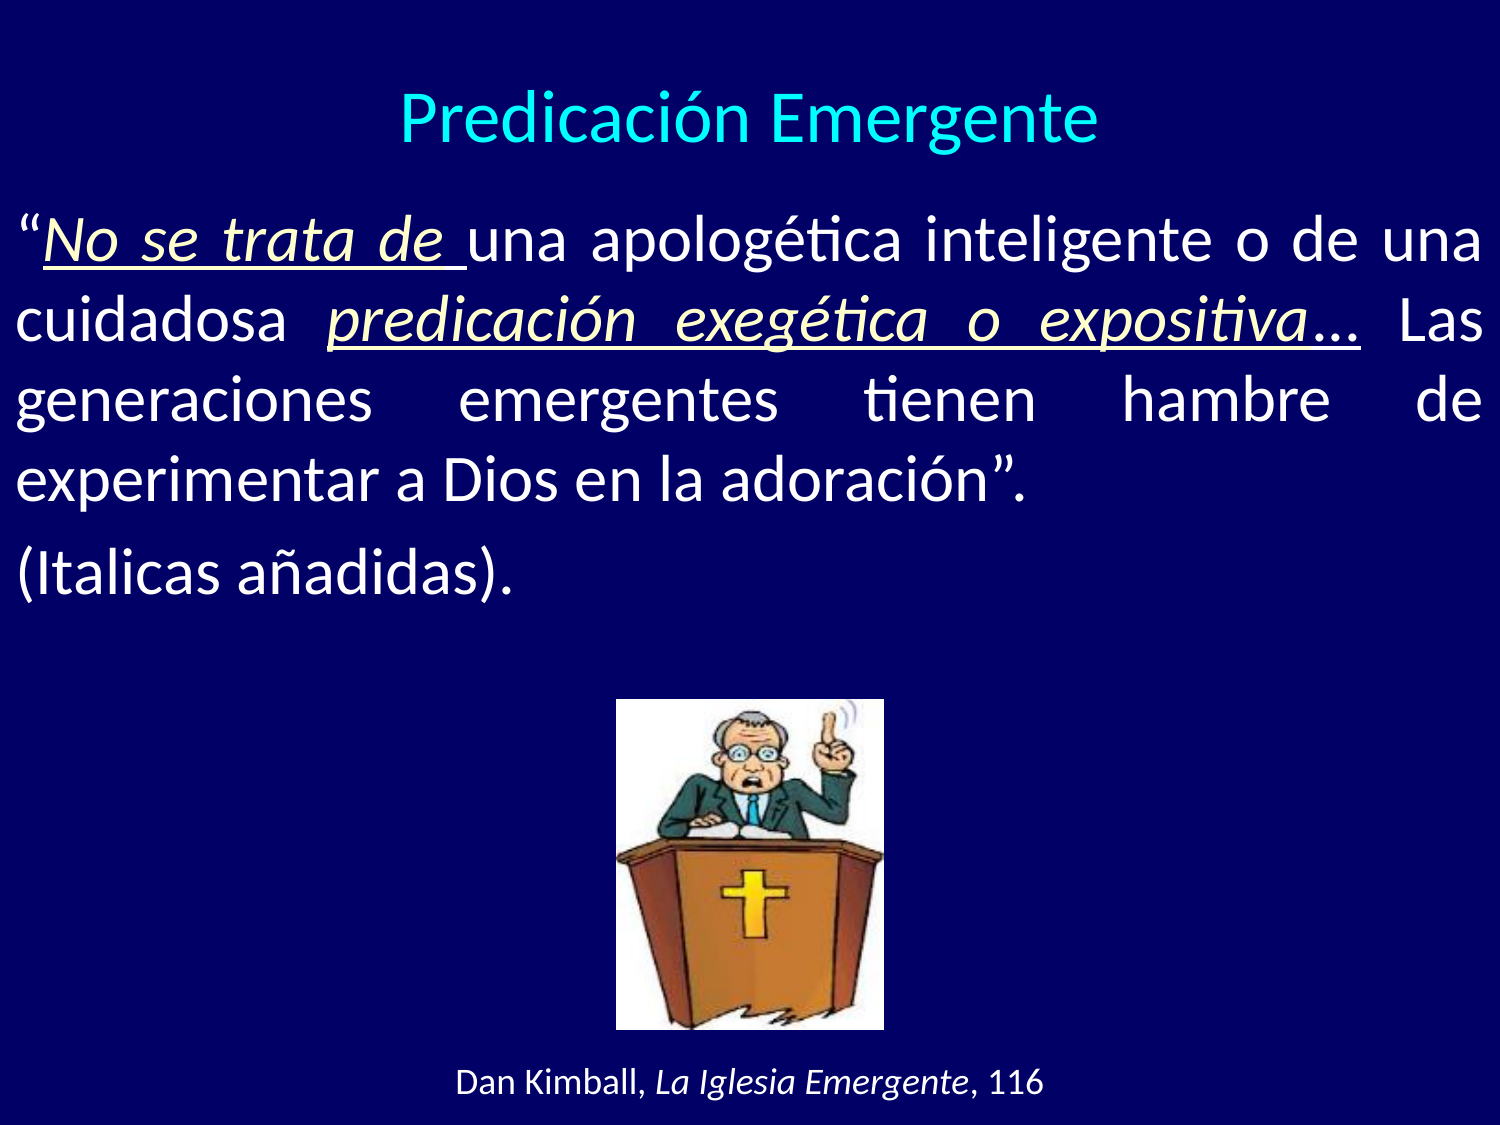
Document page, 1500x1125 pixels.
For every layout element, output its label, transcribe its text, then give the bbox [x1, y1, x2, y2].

title Predicación Emergente [112, 37, 1388, 188]
list “No se trata de una apologética inteligente o de una cuidadosa predicación exegética o expositiva... Las generaciones emergentes tienen hambre de experimentar a Dios en la adoración”. (Italicas añadidas). [0, 187, 1500, 563]
text_box Dan Kimball, La Iglesia Emergente, 116 [112, 1049, 1388, 1110]
picture [616, 699, 884, 1031]
